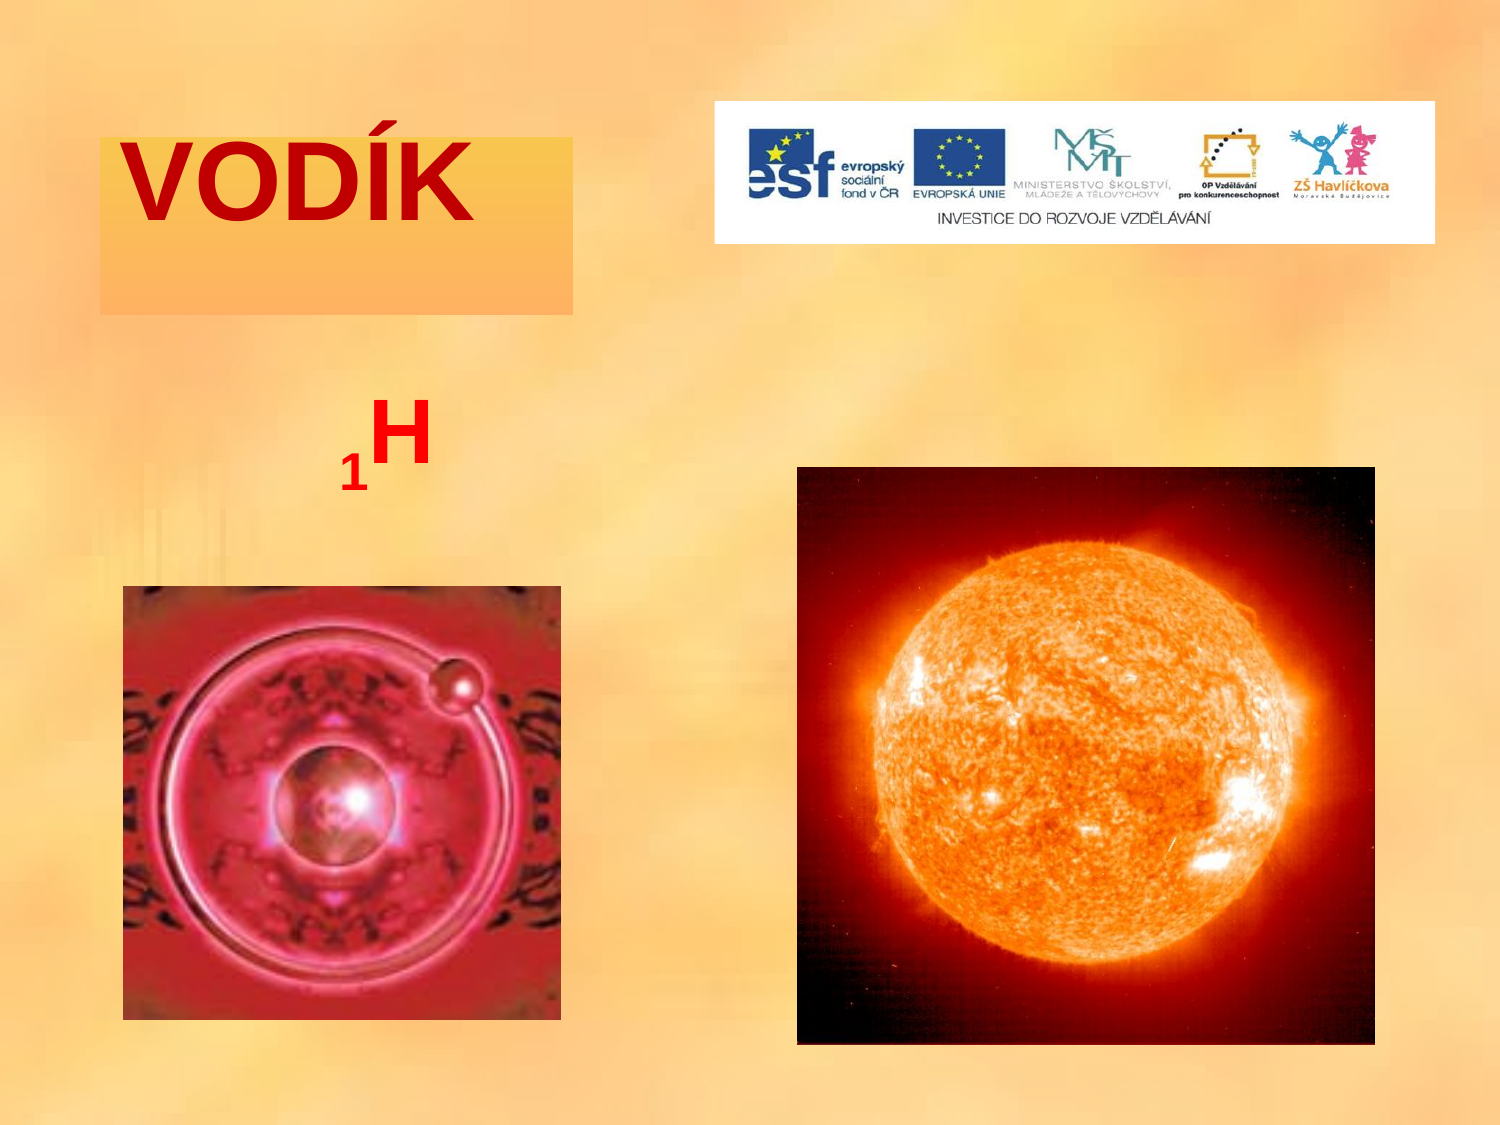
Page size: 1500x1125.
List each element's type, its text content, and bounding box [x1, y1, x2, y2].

text_box 1H [324, 364, 467, 509]
picture [796, 467, 1375, 1046]
title VODÍK [100, 136, 574, 315]
picture [714, 101, 1436, 244]
picture [123, 585, 562, 1021]
